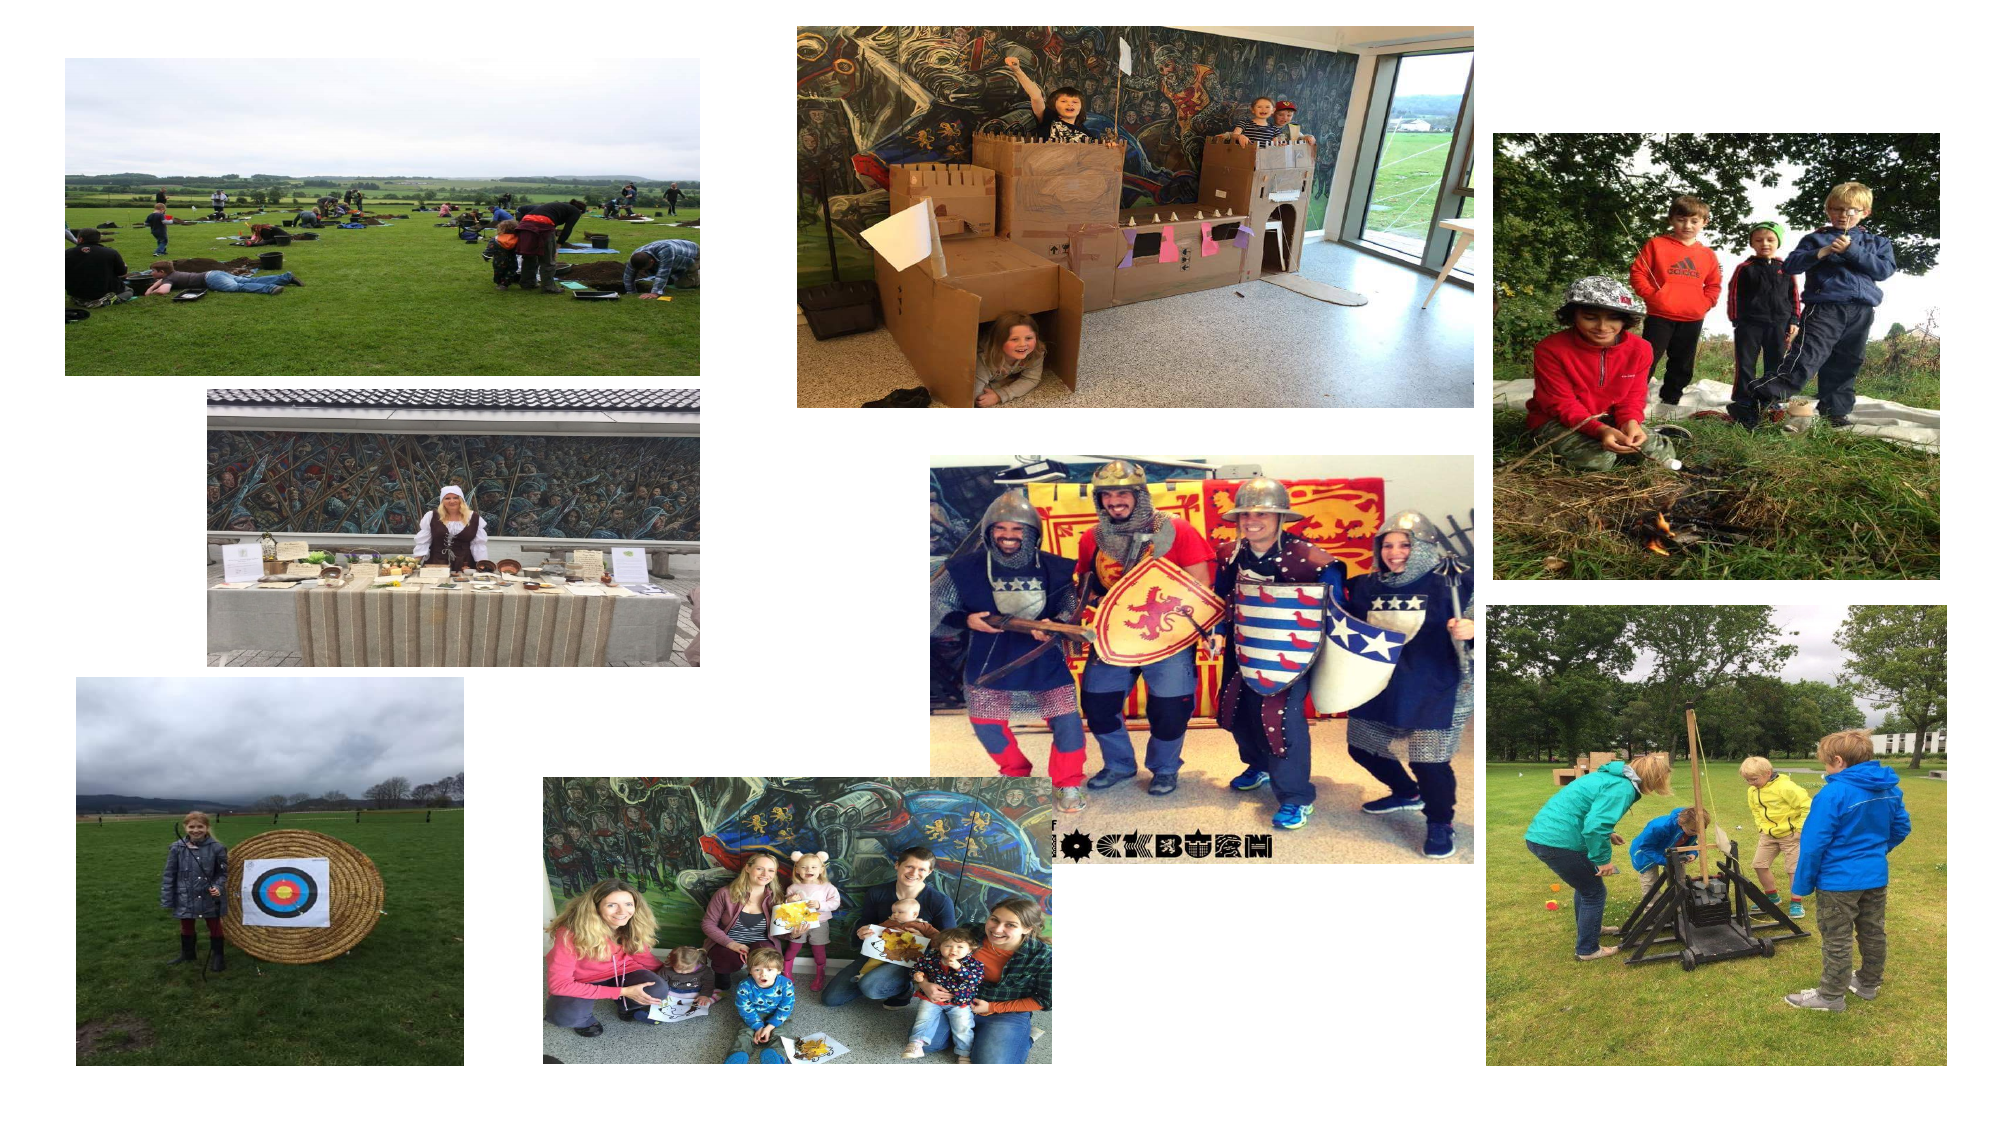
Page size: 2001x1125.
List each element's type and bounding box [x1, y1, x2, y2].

picture [76, 677, 464, 1066]
picture [1493, 133, 1940, 581]
picture [543, 455, 1474, 1064]
picture [207, 389, 700, 667]
picture [797, 26, 1474, 408]
picture [65, 58, 700, 376]
picture [1486, 605, 1947, 1066]
